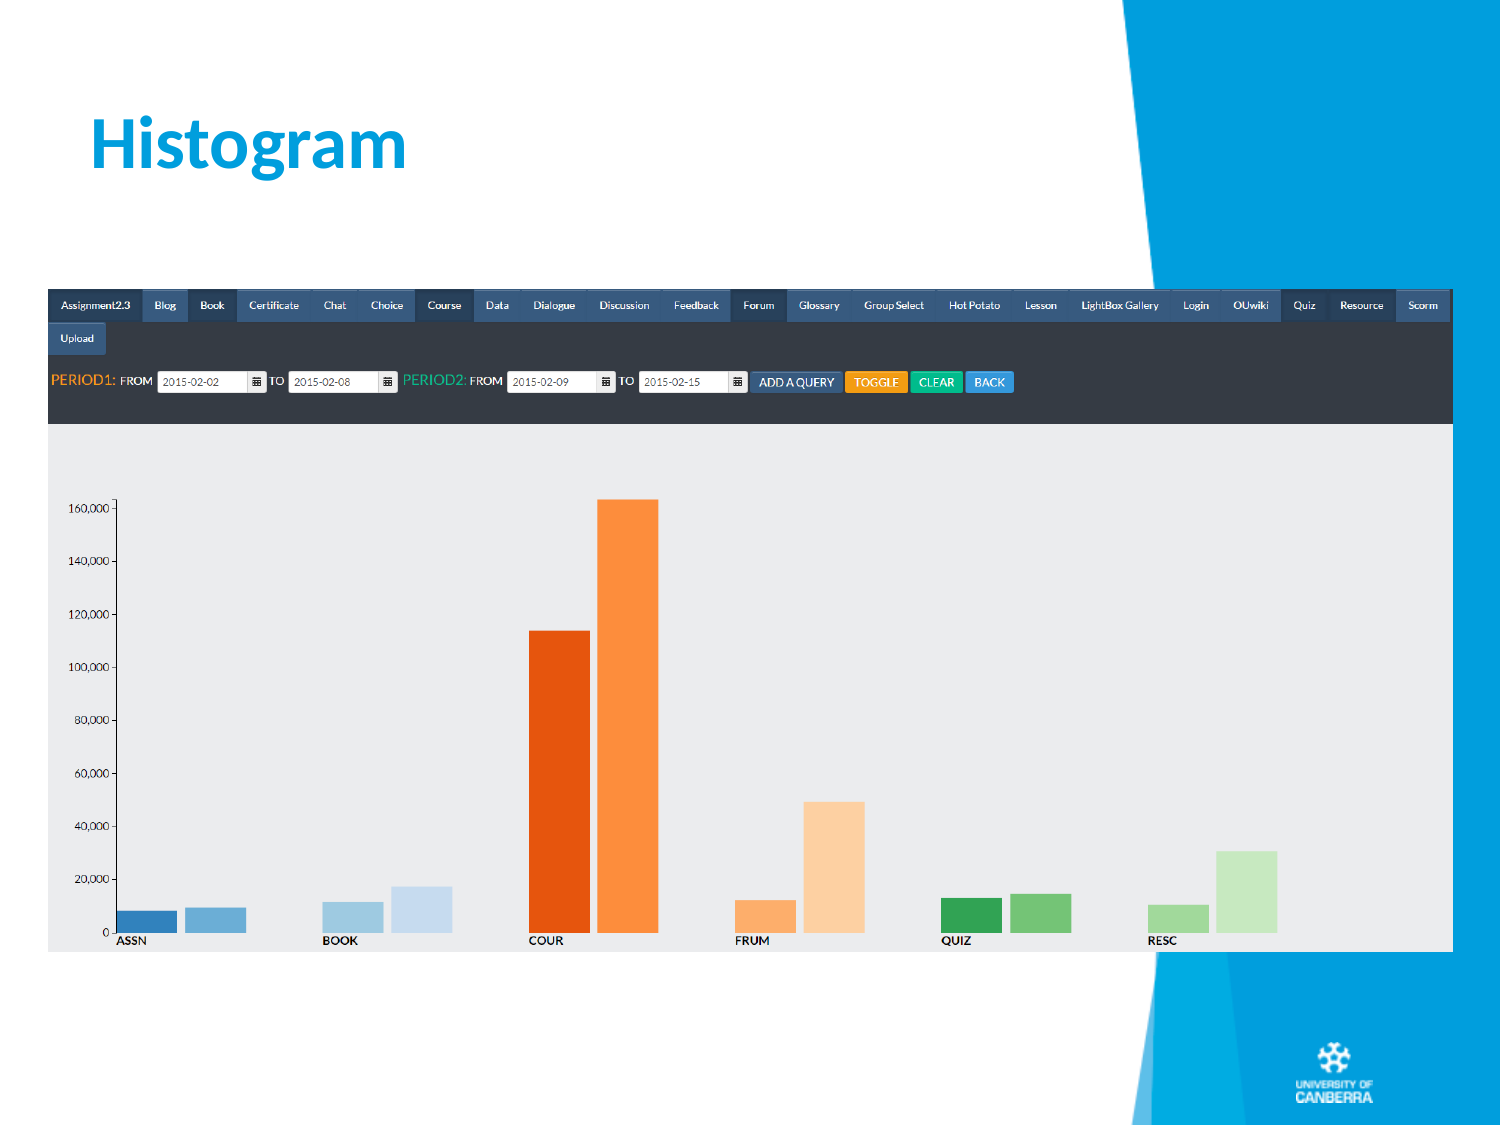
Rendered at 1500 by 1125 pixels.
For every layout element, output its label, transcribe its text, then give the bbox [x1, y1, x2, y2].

title Histogram [75, 45, 1124, 233]
picture [1297, 1081, 1355, 1088]
picture [1297, 1092, 1372, 1102]
picture [1359, 1081, 1372, 1088]
picture [47, 0, 1452, 1125]
picture [1318, 1043, 1350, 1073]
